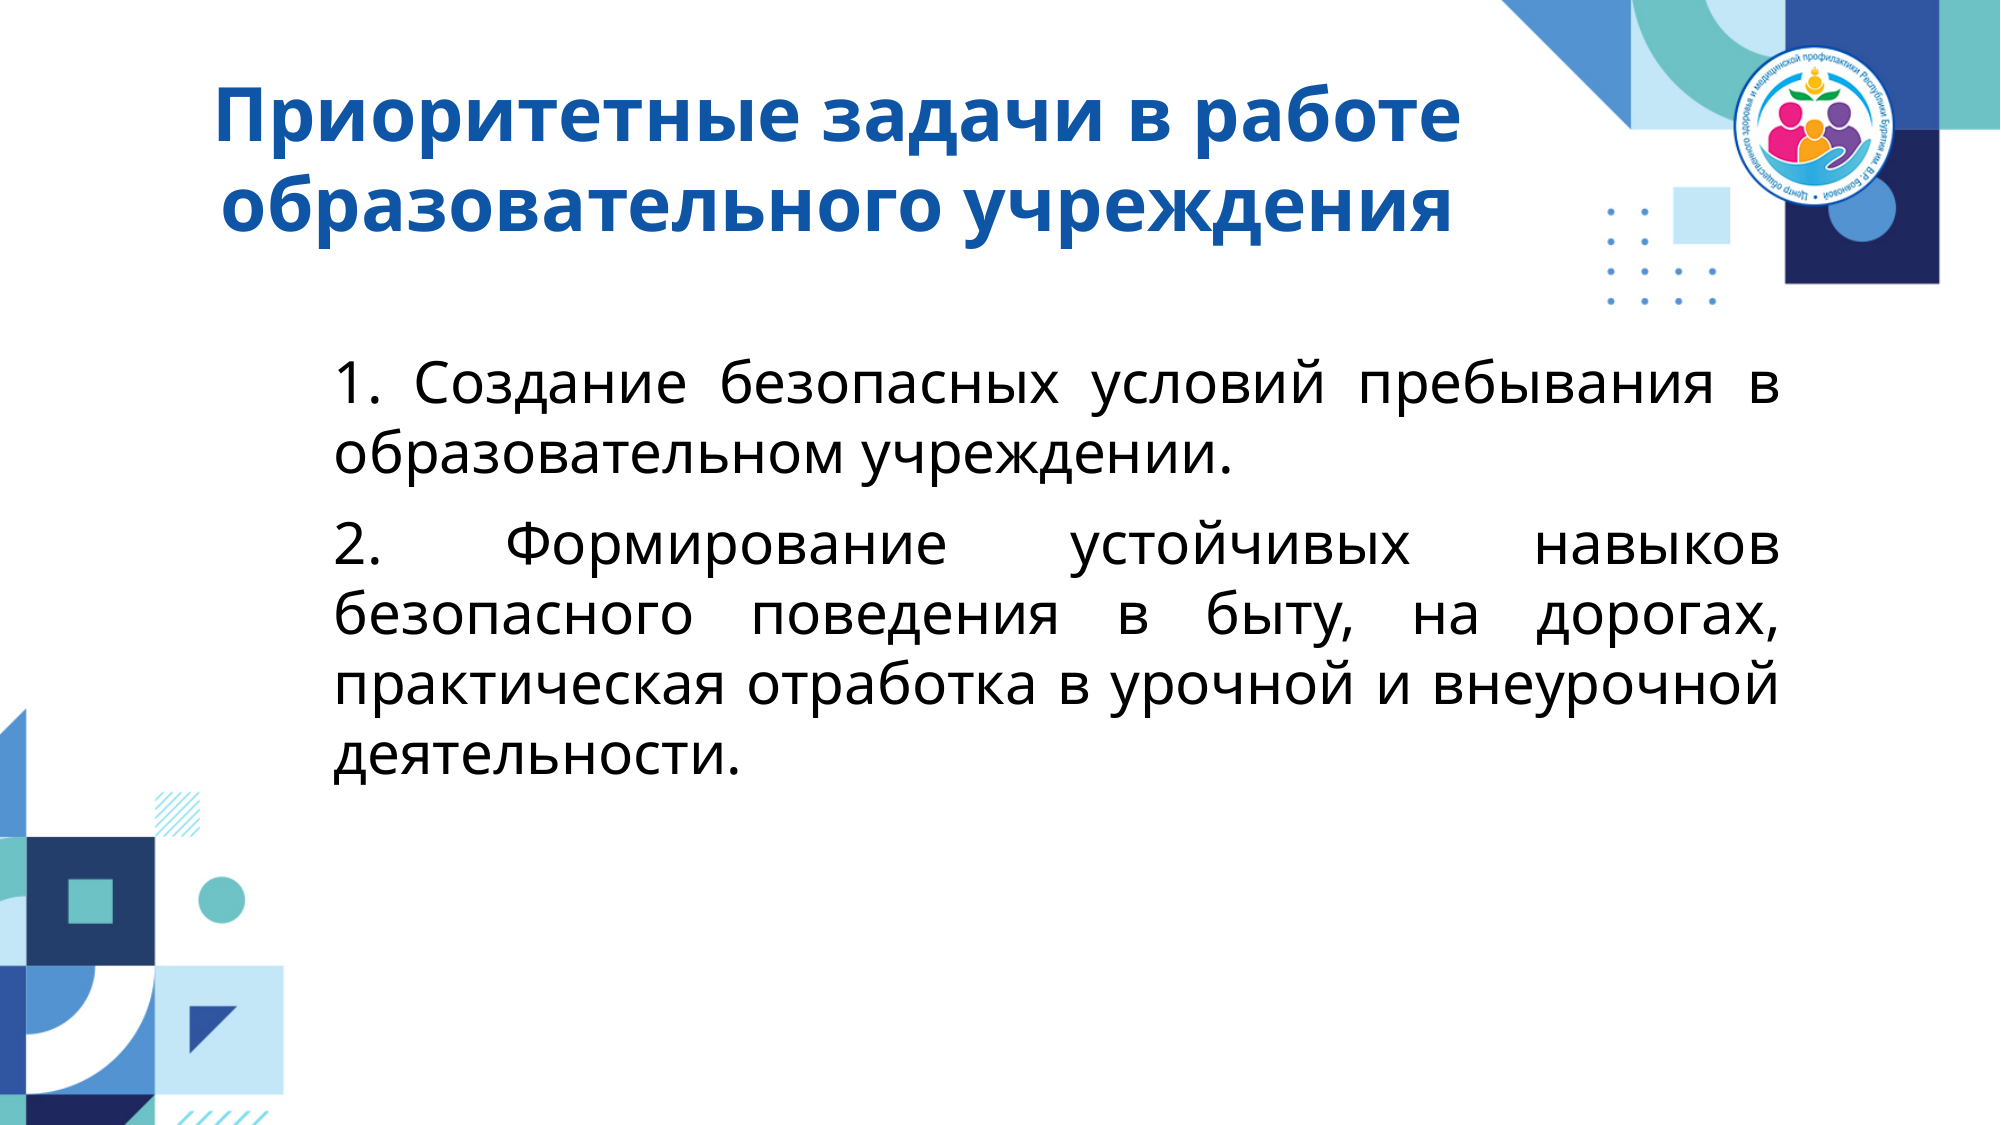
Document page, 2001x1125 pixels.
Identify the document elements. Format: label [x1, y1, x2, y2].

list [0, 0, 2000, 1125]
